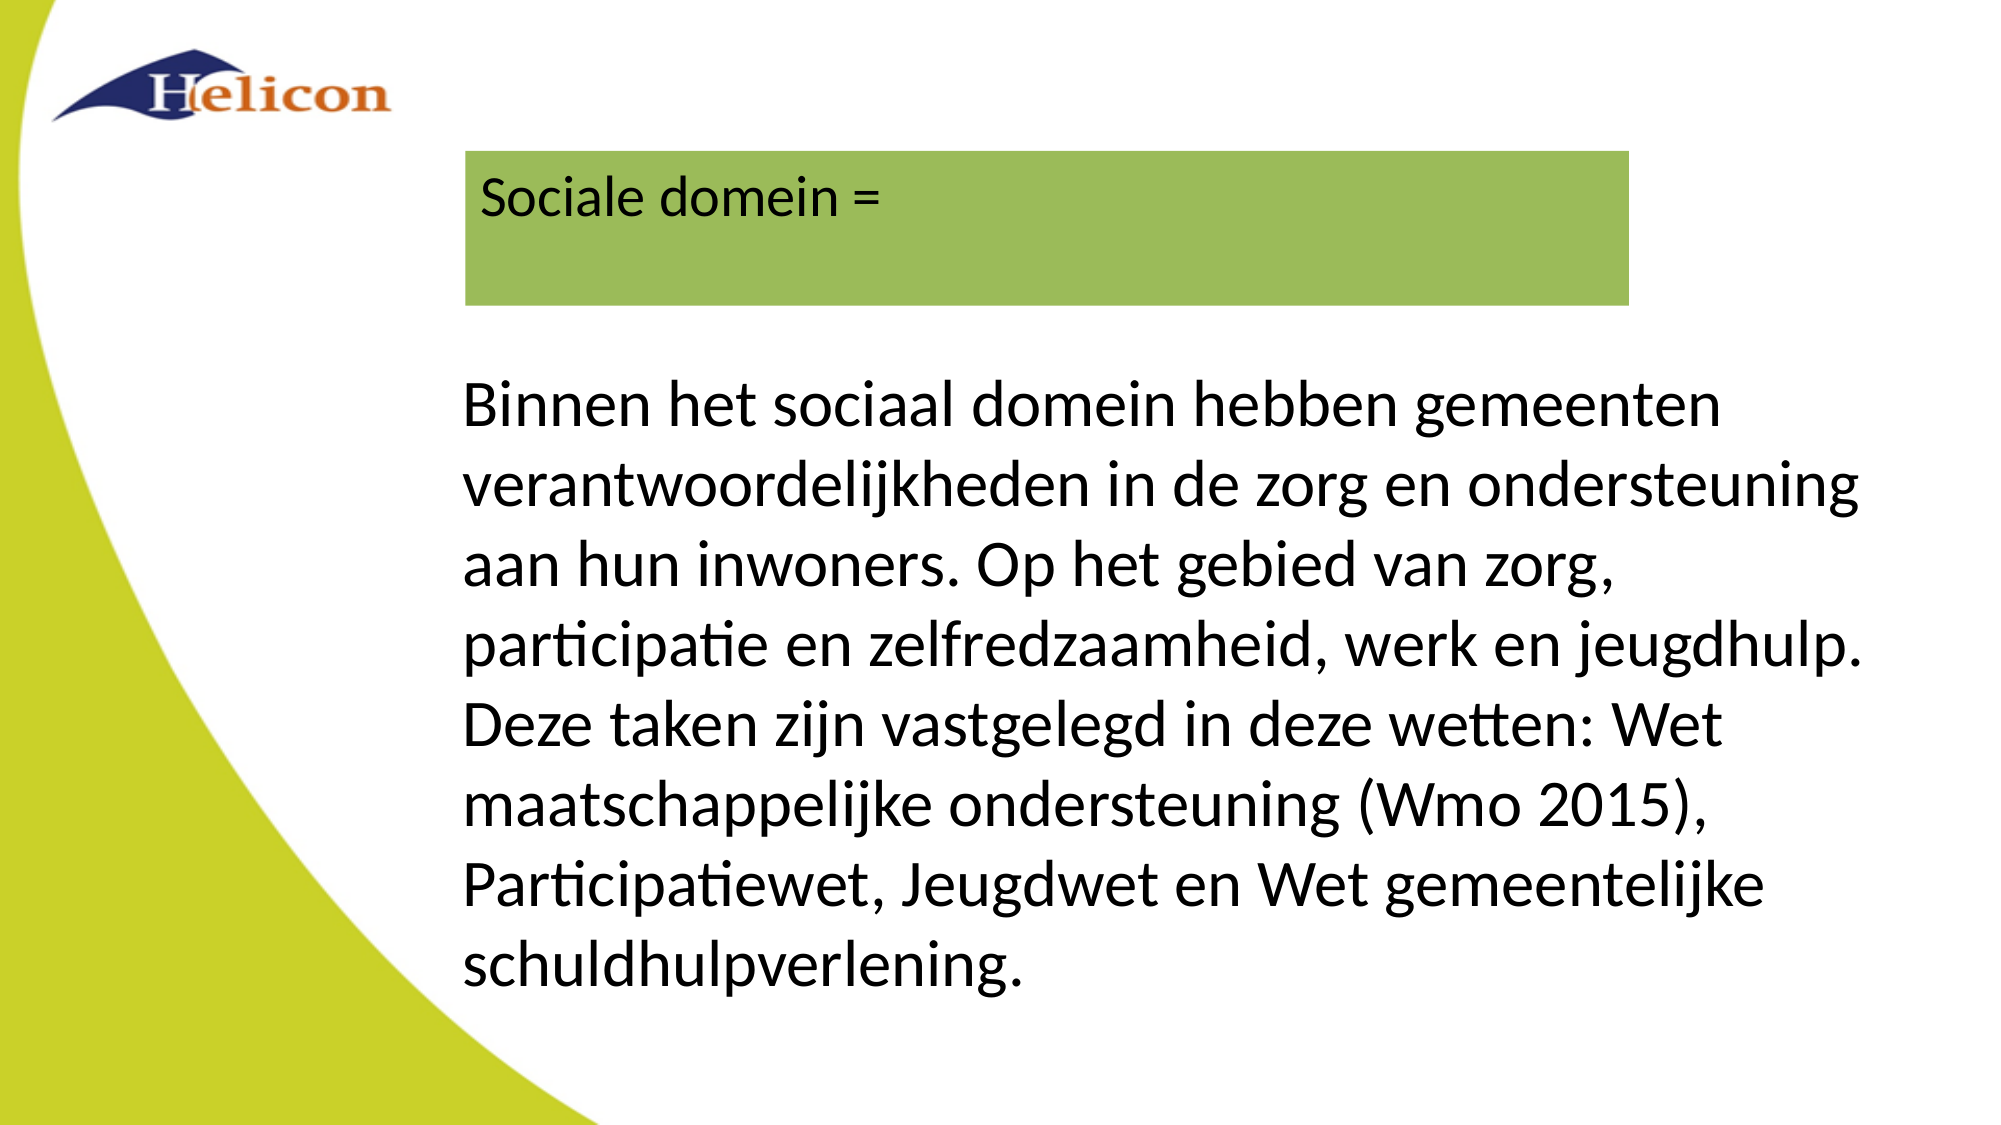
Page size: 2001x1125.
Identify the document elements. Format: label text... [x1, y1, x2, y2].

picture [0, 0, 2000, 1125]
text_box Sociale domein = [465, 150, 1629, 306]
text_box Binnen het sociaal domein hebben gemeenten verantwoordelijkheden in de zorg en ondersteuning aan hun inwoners. Op het gebied van zorg, participatie en zelfredzaamheid, werk en jeugdhulp. Deze taken zijn vastgelegd in deze wetten: Wet maatschappelijke ondersteuning (Wmo 2015), Participatiewet, Jeugdwet en Wet gemeentelijke schuldhulpverlening. [447, 352, 1941, 1008]
